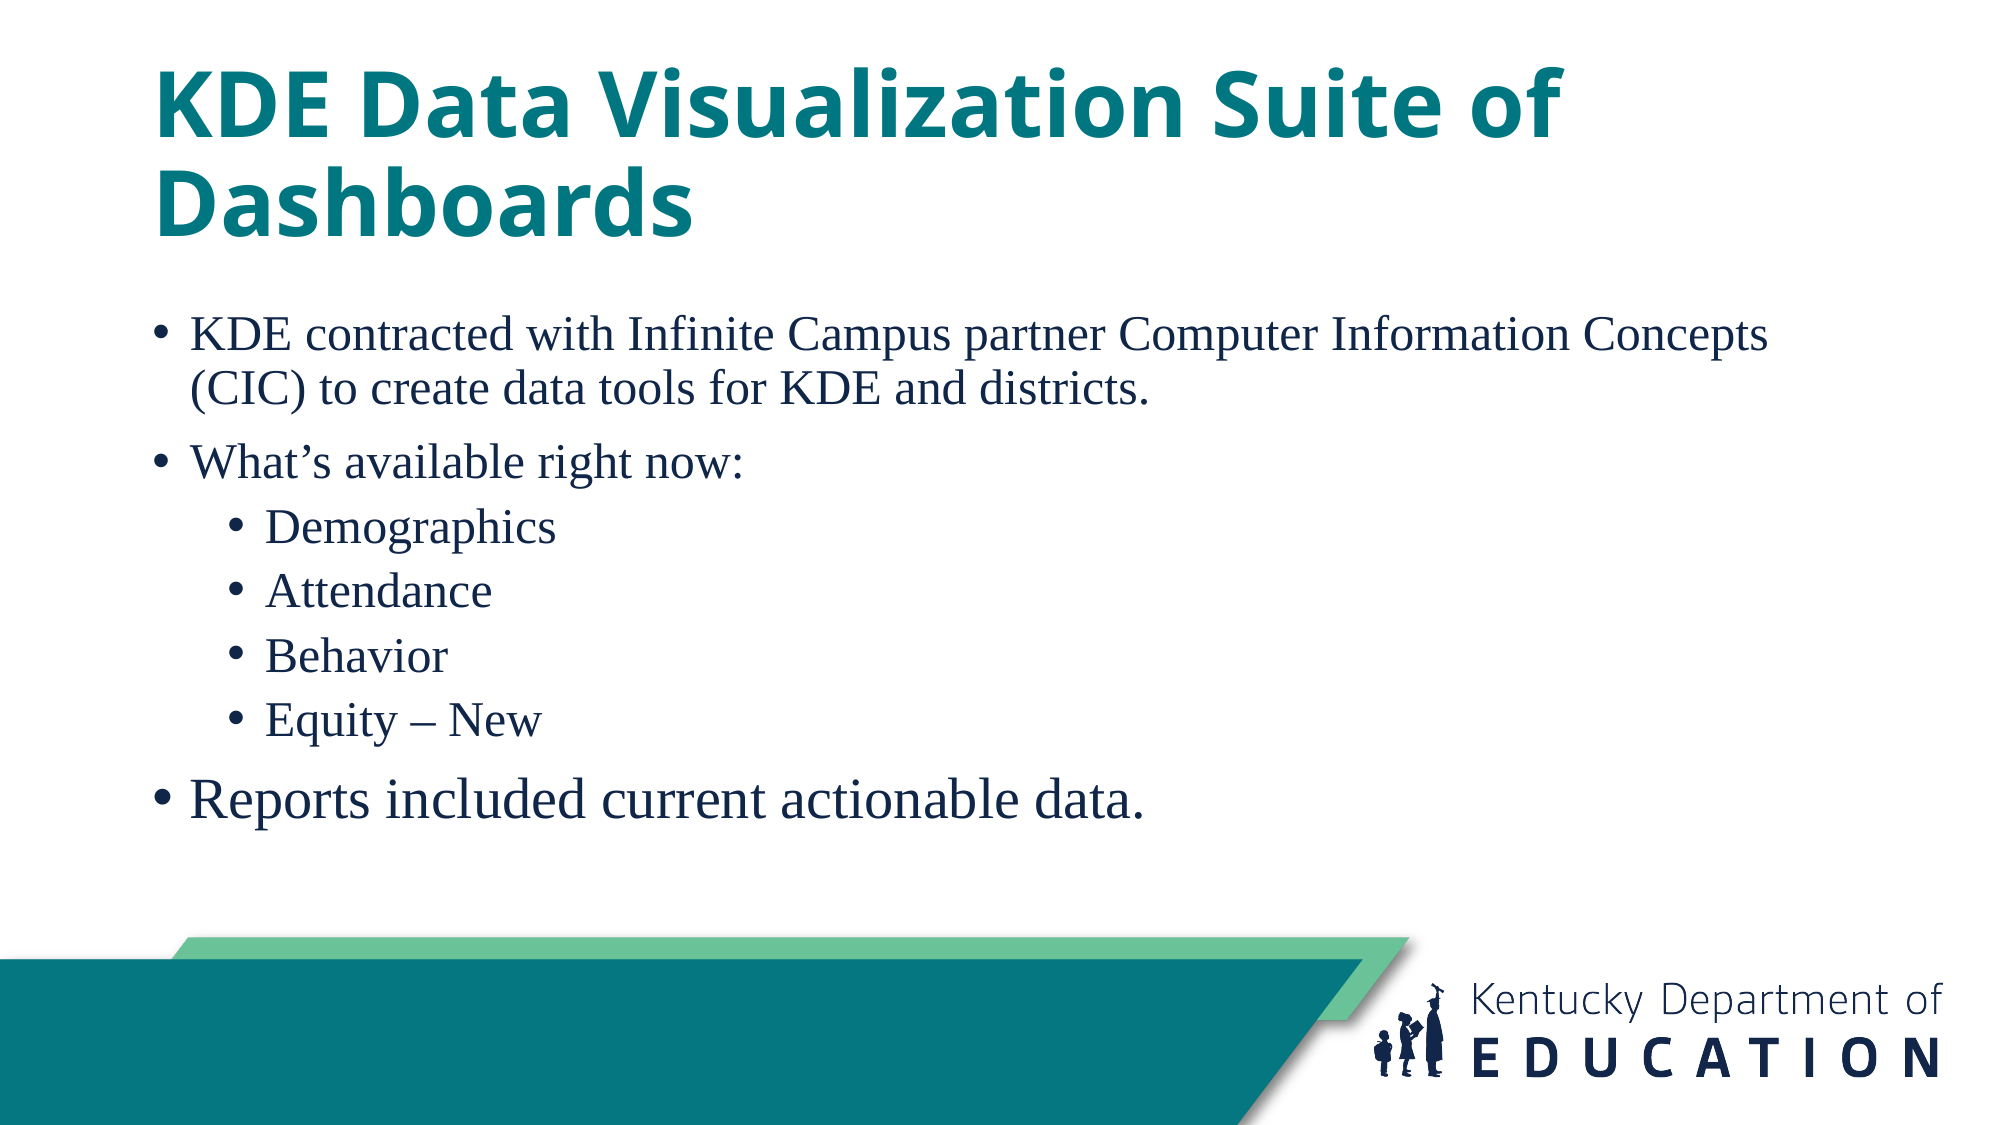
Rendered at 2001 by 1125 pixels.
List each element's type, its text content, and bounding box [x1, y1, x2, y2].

title KDE Data Visualization Suite of Dashboards [137, 48, 1940, 266]
list KDE contracted with Infinite Campus partner Computer Information Concepts (CIC) to create data tools for KDE and districts. What’s available right now: Demographics Attendance Behavior Equity – New Reports included current actionable data. [137, 299, 1863, 889]
picture [0, 0, 2001, 1125]
